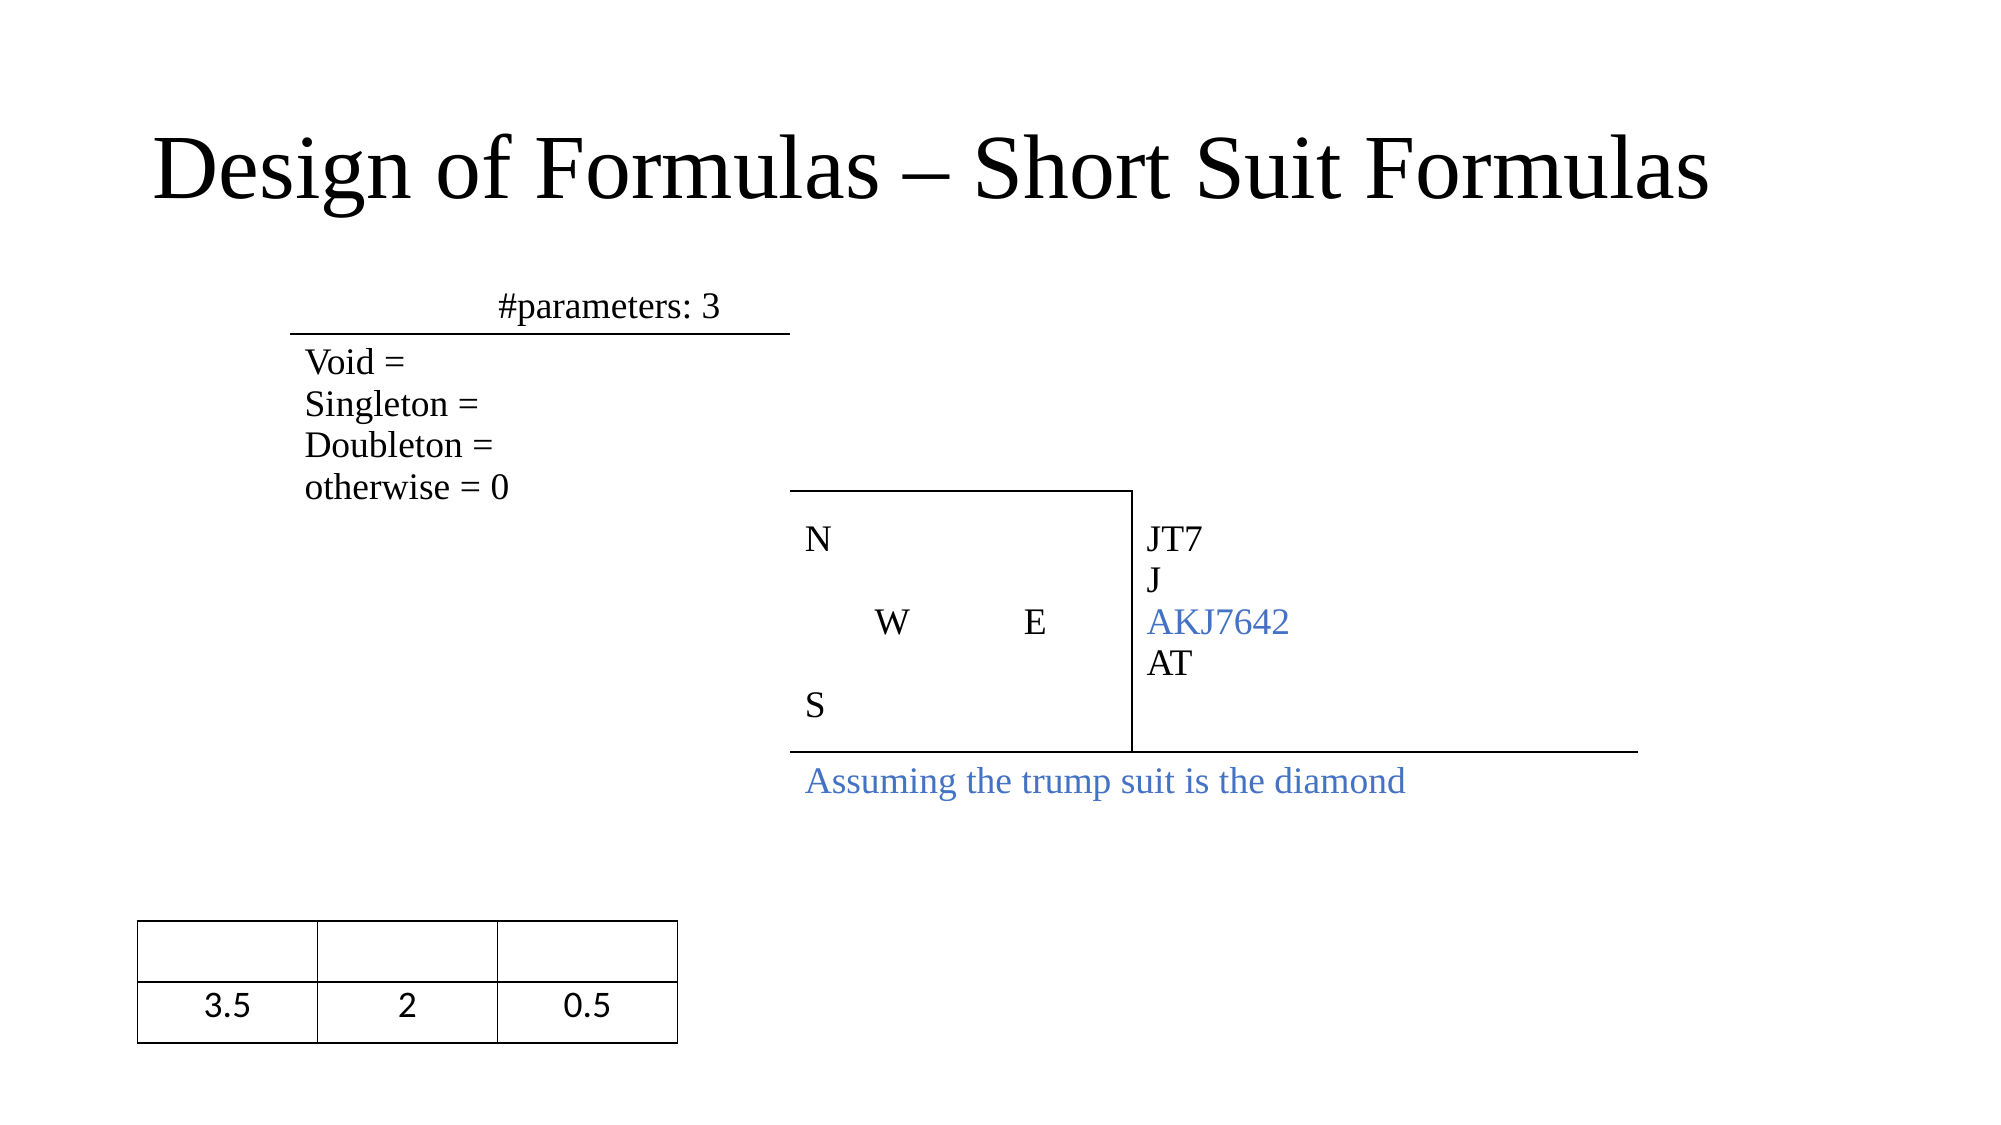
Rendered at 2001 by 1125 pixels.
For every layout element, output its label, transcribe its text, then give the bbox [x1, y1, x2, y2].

title Design of Formulas – Short Suit Formulas [137, 59, 1863, 278]
